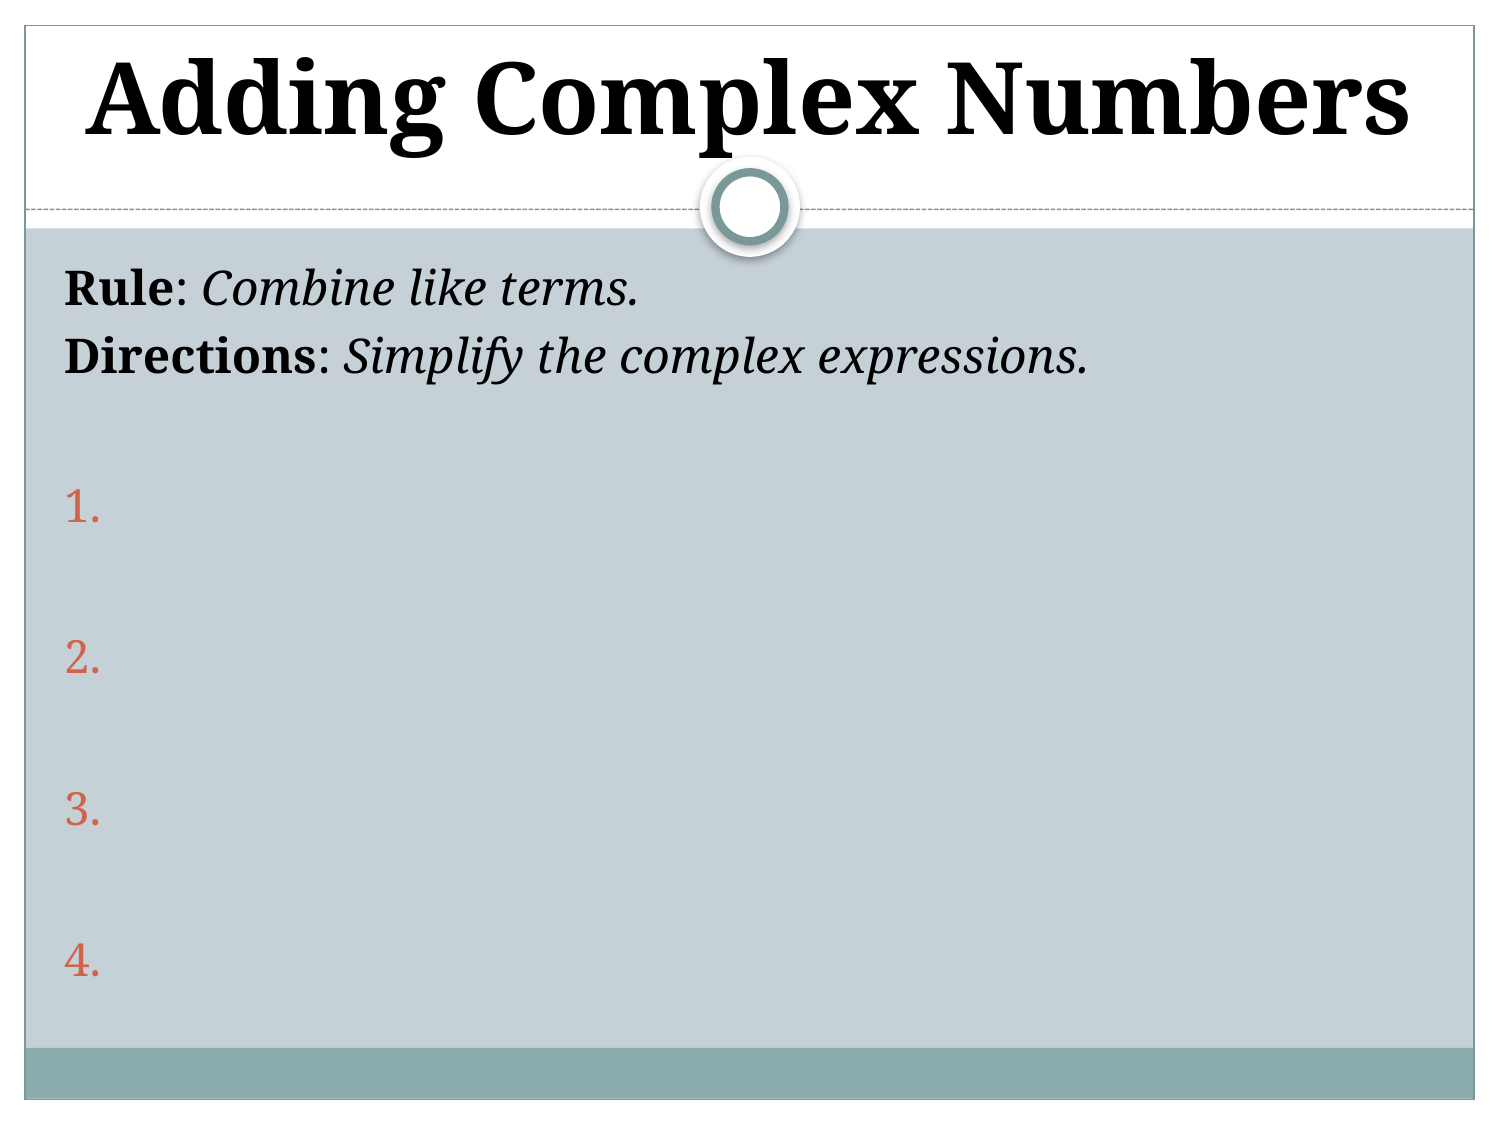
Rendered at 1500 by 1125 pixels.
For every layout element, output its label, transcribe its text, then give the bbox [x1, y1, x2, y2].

title Adding Complex Numbers [49, 37, 1450, 162]
